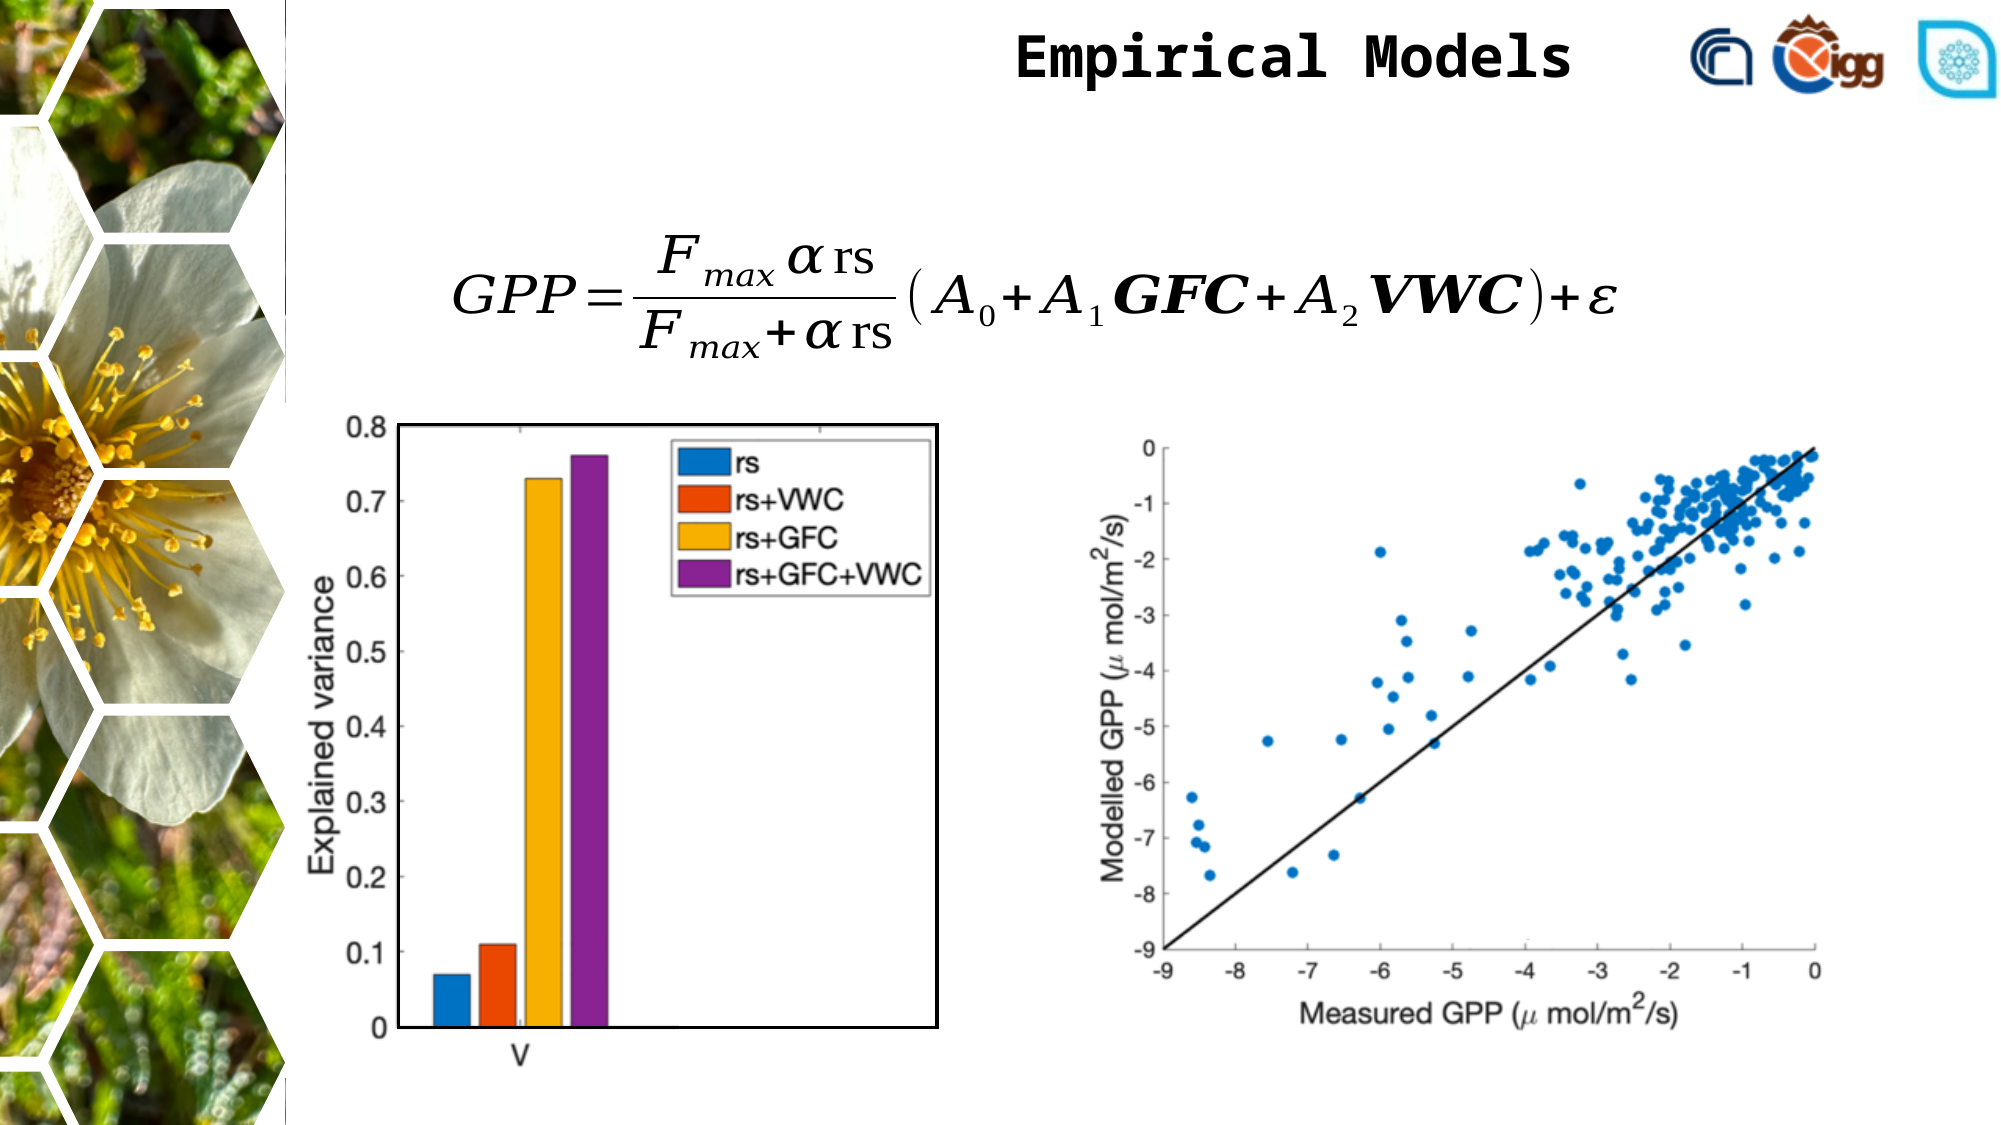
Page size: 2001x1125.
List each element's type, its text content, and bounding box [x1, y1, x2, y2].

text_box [285, 403, 938, 1078]
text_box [1678, 0, 2000, 119]
text_box Empirical Models [999, 11, 1678, 97]
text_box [1063, 420, 1938, 1047]
picture [0, 0, 286, 1125]
